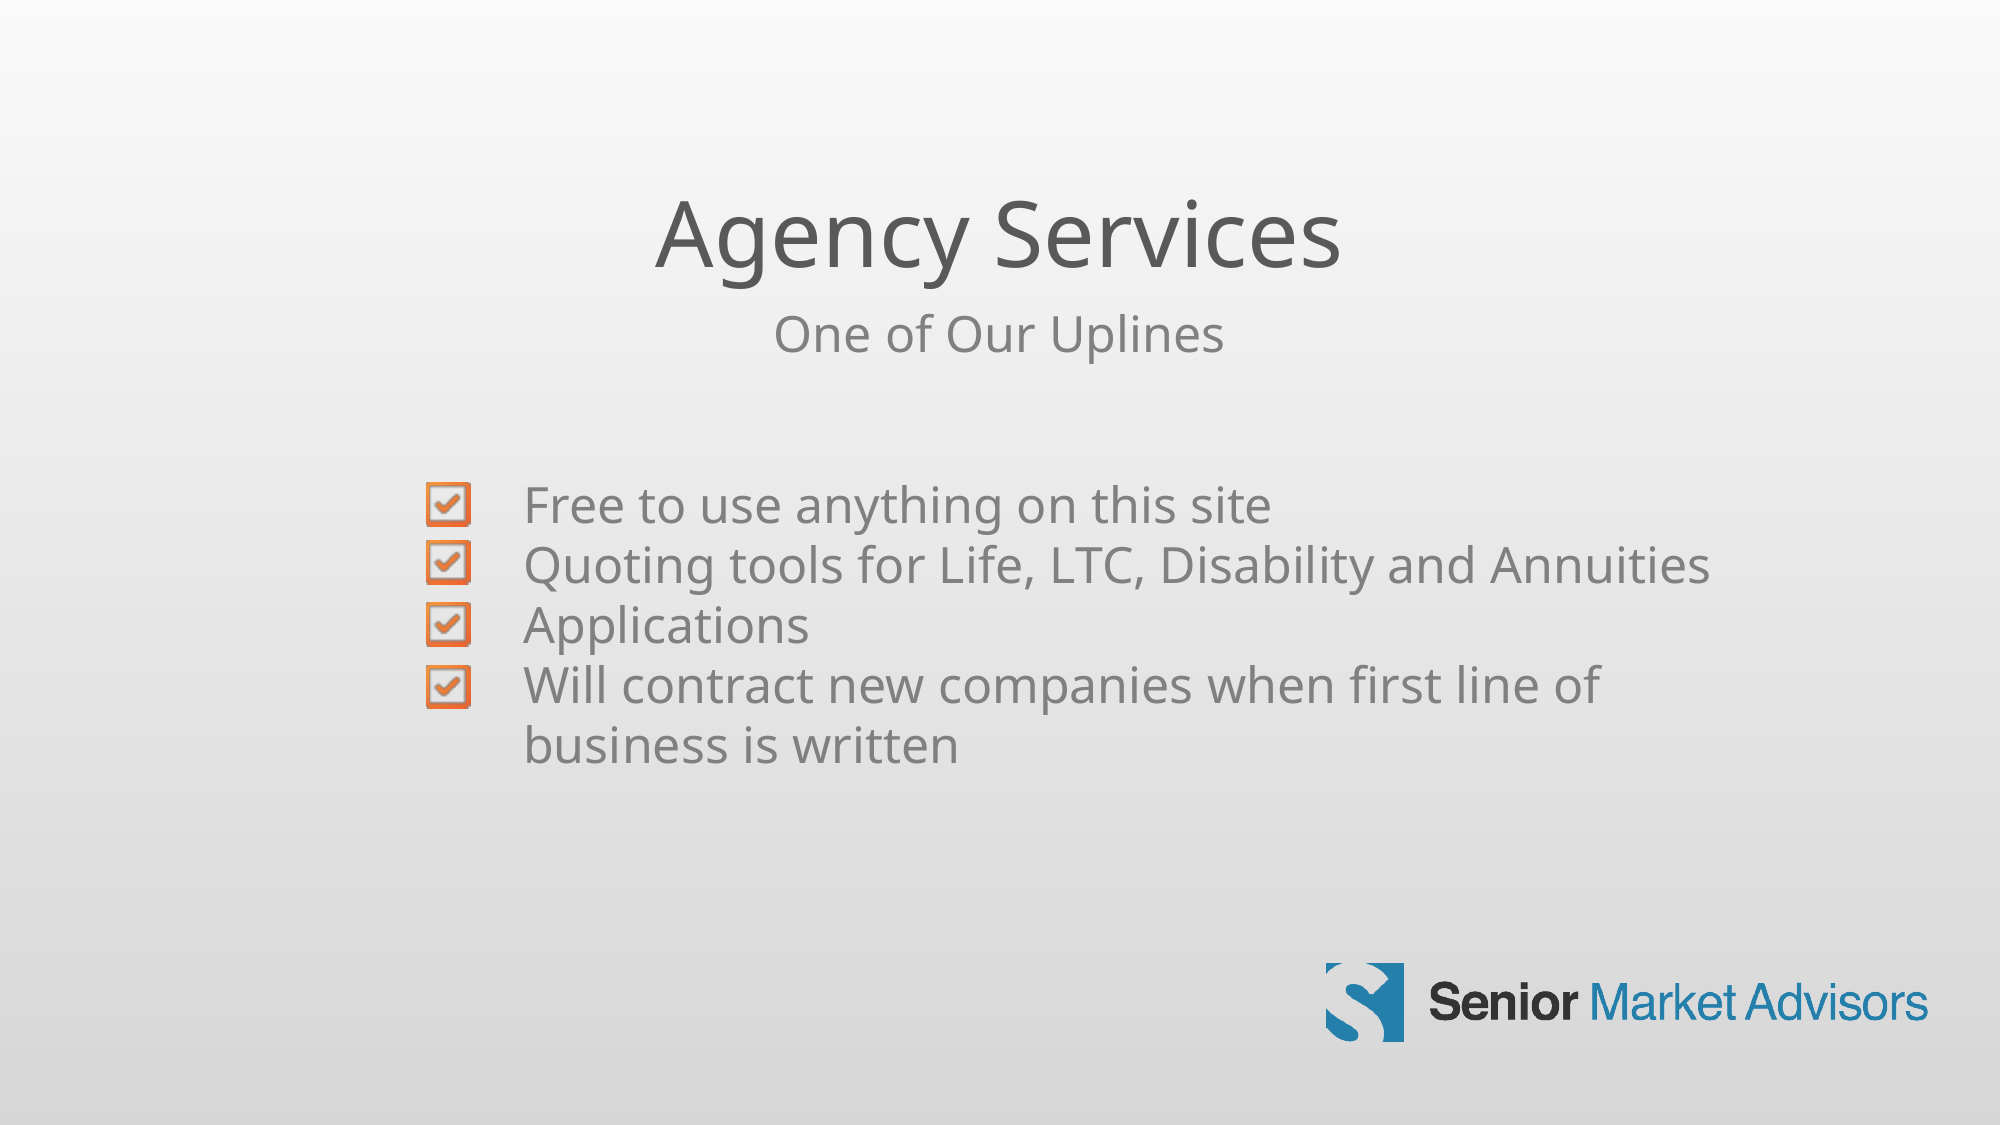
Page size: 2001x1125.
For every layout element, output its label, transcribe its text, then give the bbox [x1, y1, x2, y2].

picture [1326, 963, 1928, 1042]
text_box Free to use anything on this site Quoting tools for Life, LTC, Disability and Annuities Applications Will contract new companies when first line of business is written [508, 465, 1771, 781]
text_box One of Our Uplines [0, 295, 2000, 370]
picture [426, 665, 471, 709]
picture [426, 602, 471, 647]
picture [426, 482, 471, 527]
text_box Agency Services [0, 168, 2000, 294]
picture [426, 540, 471, 585]
